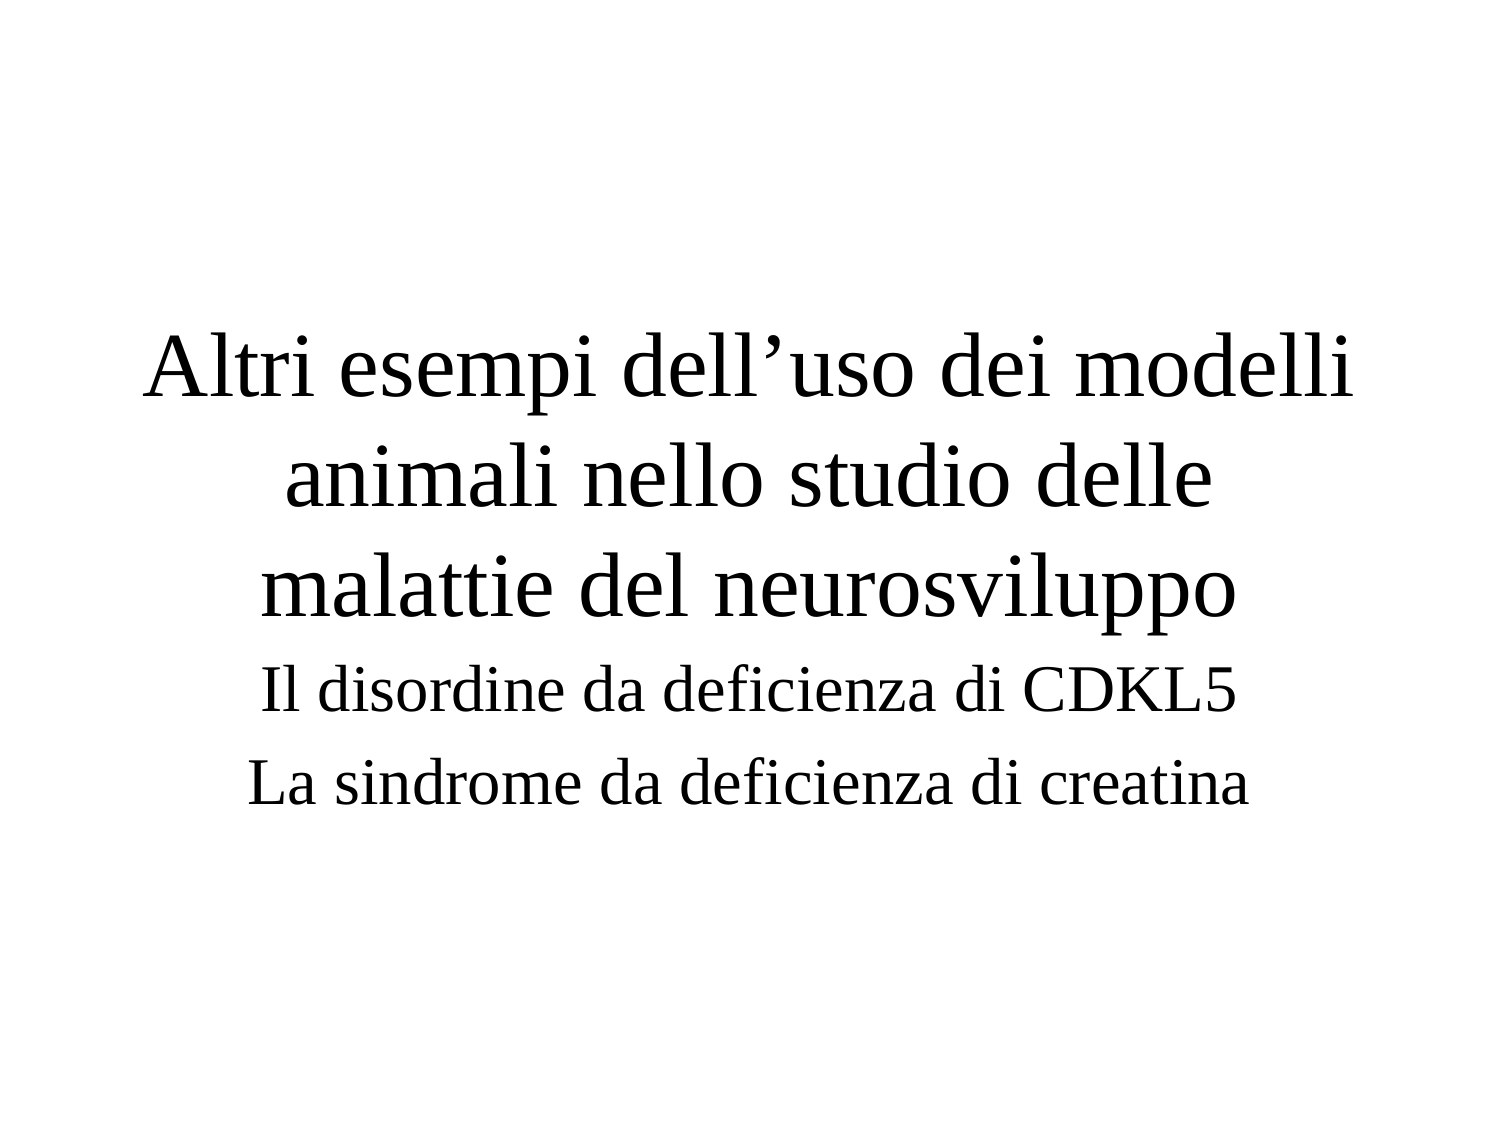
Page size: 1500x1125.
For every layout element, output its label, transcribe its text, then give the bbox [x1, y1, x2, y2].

title Altri esempi dell’uso dei modelli animali nello studio delle malattie del neurosviluppo [112, 349, 1388, 591]
subtitle Il disordine da deficienza di CDKL5 La sindrome da deficienza di creatina [224, 637, 1276, 926]
